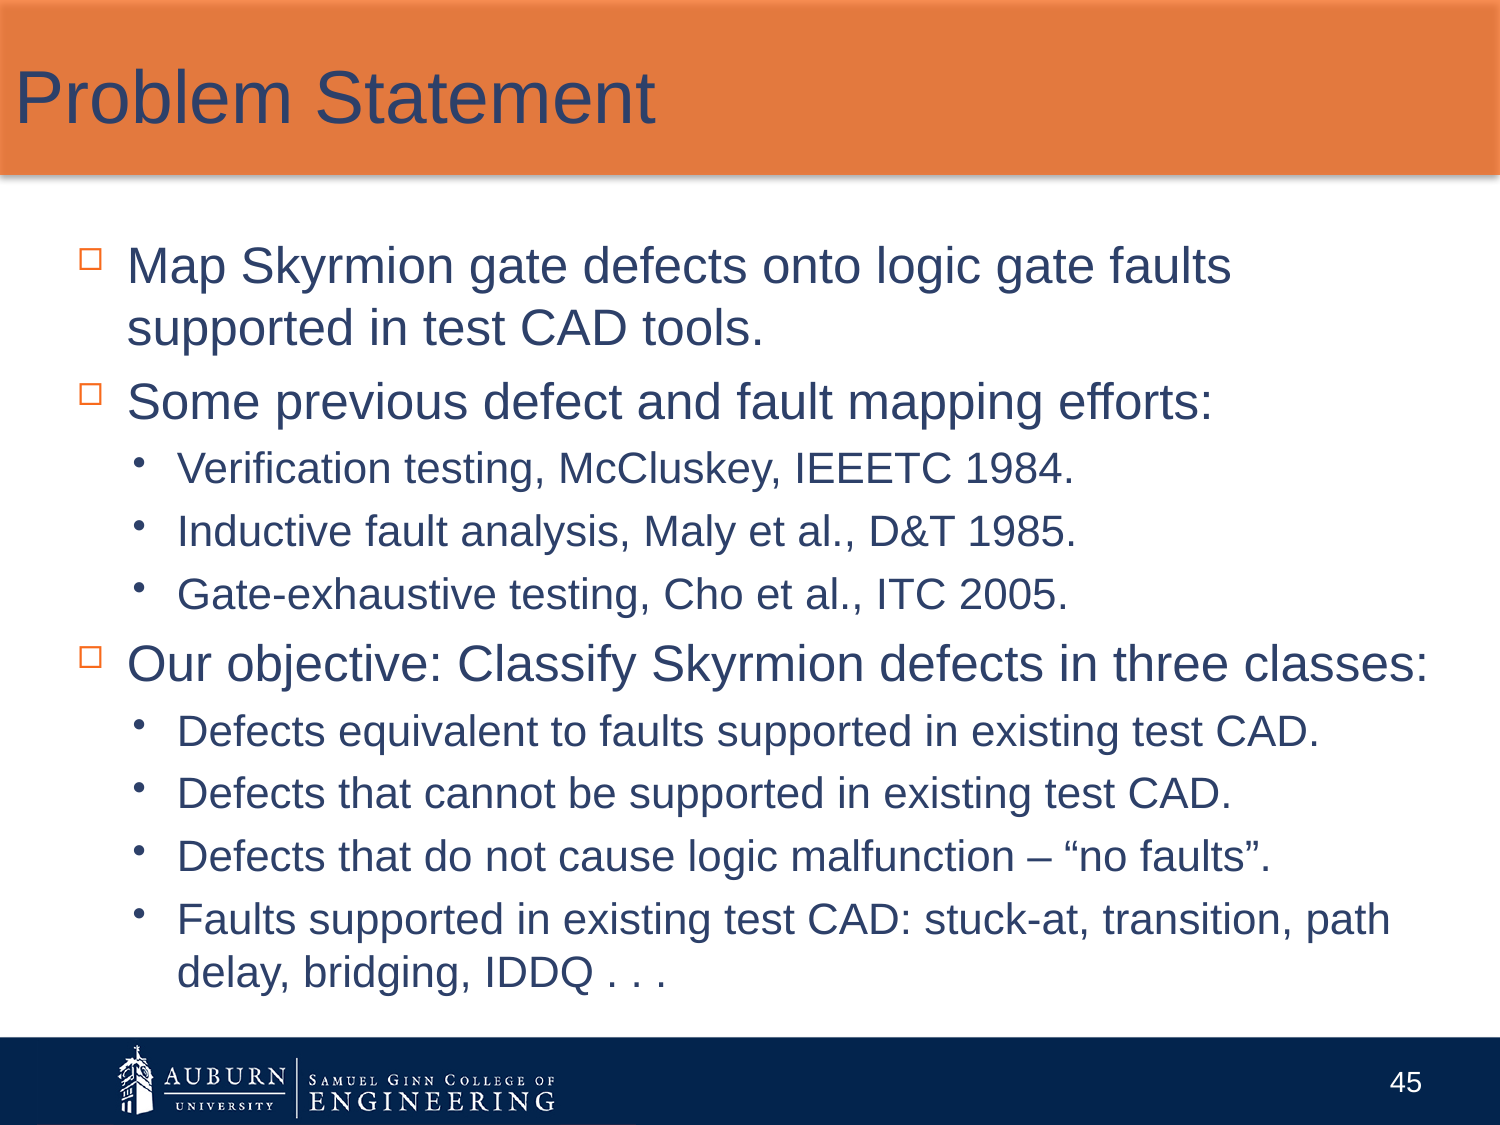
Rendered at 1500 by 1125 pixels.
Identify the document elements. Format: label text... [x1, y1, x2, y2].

picture [37, 1039, 636, 1125]
title Problem Statement [0, 12, 1500, 175]
list Map Skyrmion gate defects onto logic gate faults supported in test CAD tools. Some previous defect and fault mapping efforts: Verification testing, McCluskey, IEEETC 1984. Inductive fault analysis, Maly et al., D&T 1985. Gate-exhaustive testing, Cho et al., ITC 2005. Our objective: Classify Skyrmion defects in three classes: Defects equivalent to faults supported in existing test CAD. Defects that cannot be supported in existing test CAD. Defects that do not cause logic malfunction – “no faults”. Faults supported in existing test CAD: stuck-at, transition, path delay, bridging, IDDQ . . . [62, 224, 1450, 1013]
